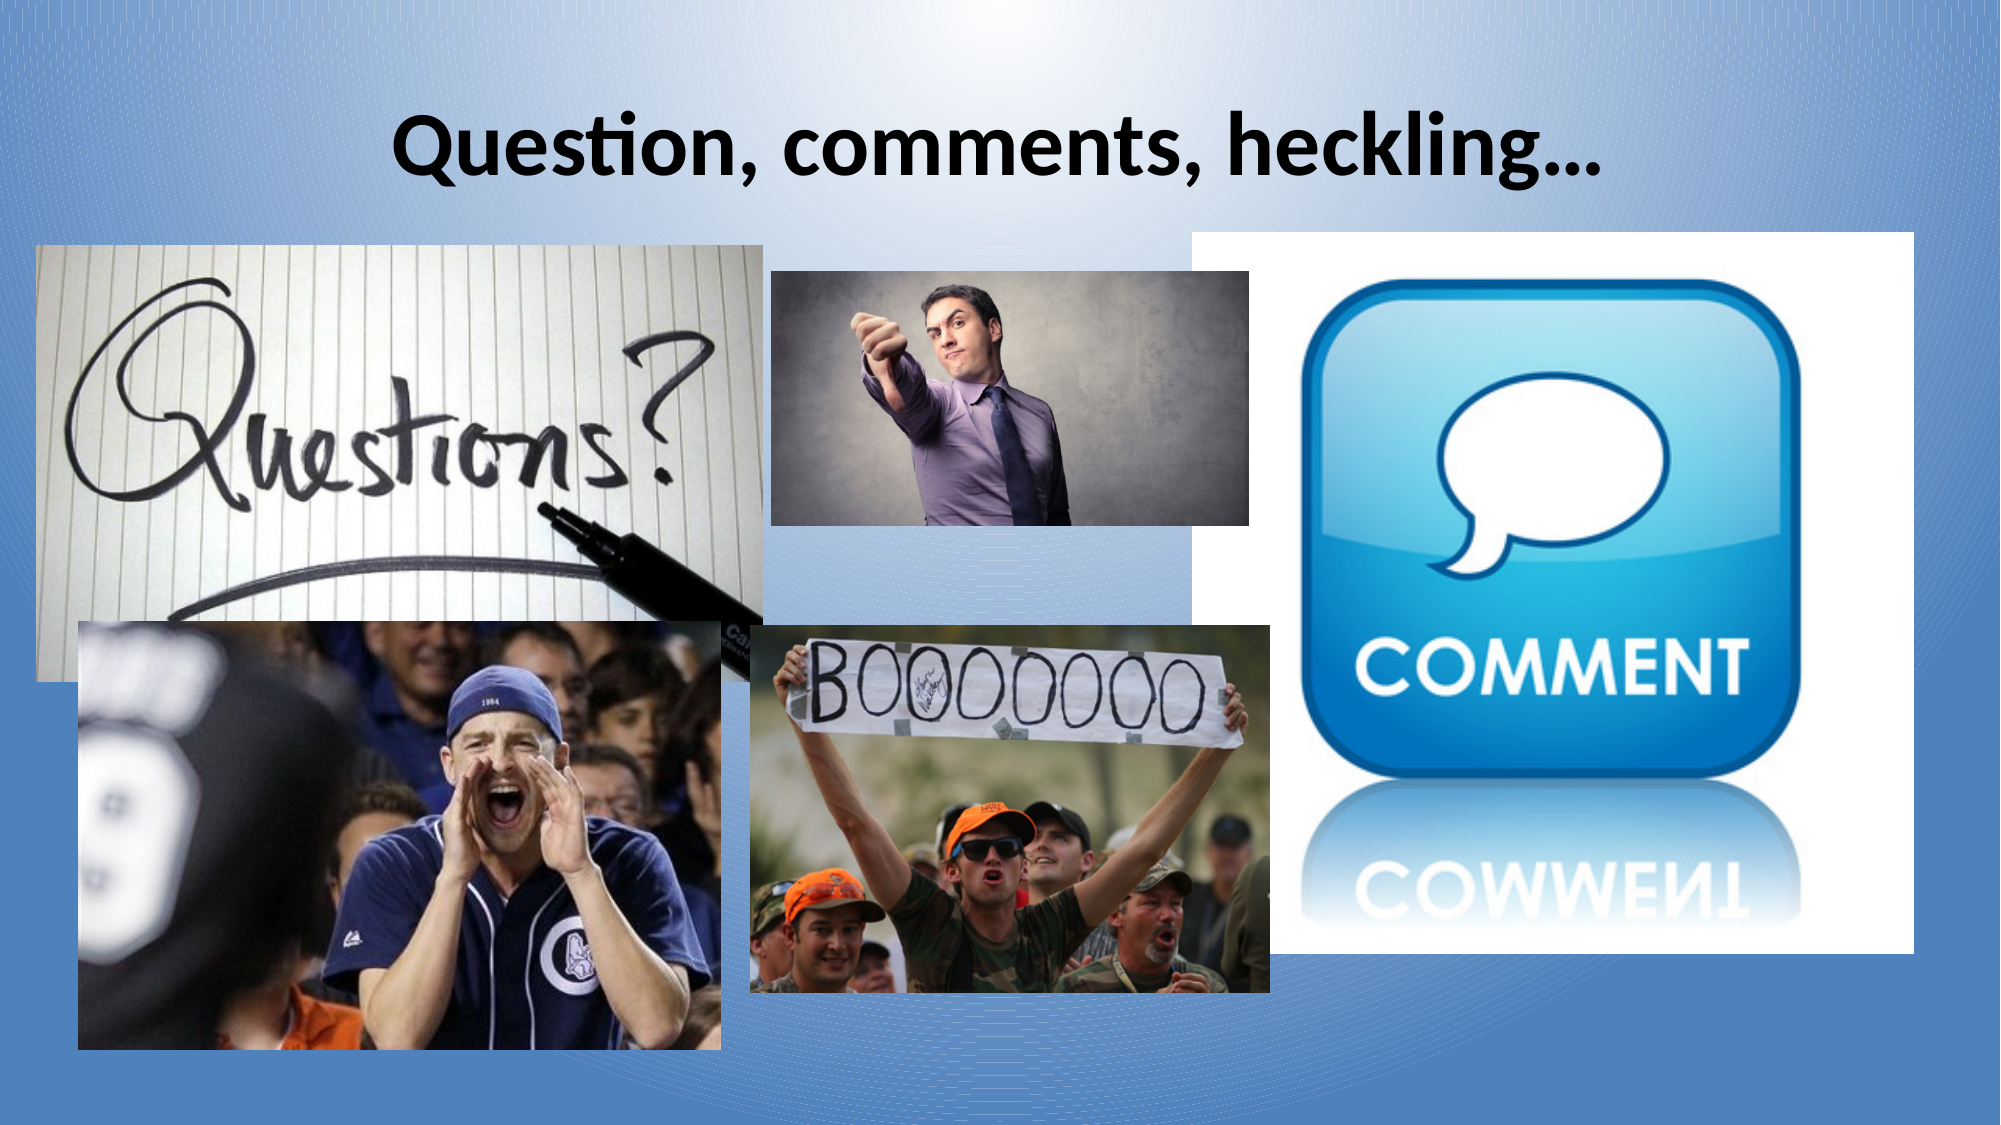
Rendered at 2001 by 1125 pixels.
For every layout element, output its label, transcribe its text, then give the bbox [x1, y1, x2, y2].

picture [750, 232, 1914, 993]
title Question, comments, heckling… [99, 45, 1900, 233]
picture [78, 620, 721, 1050]
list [36, 245, 764, 683]
